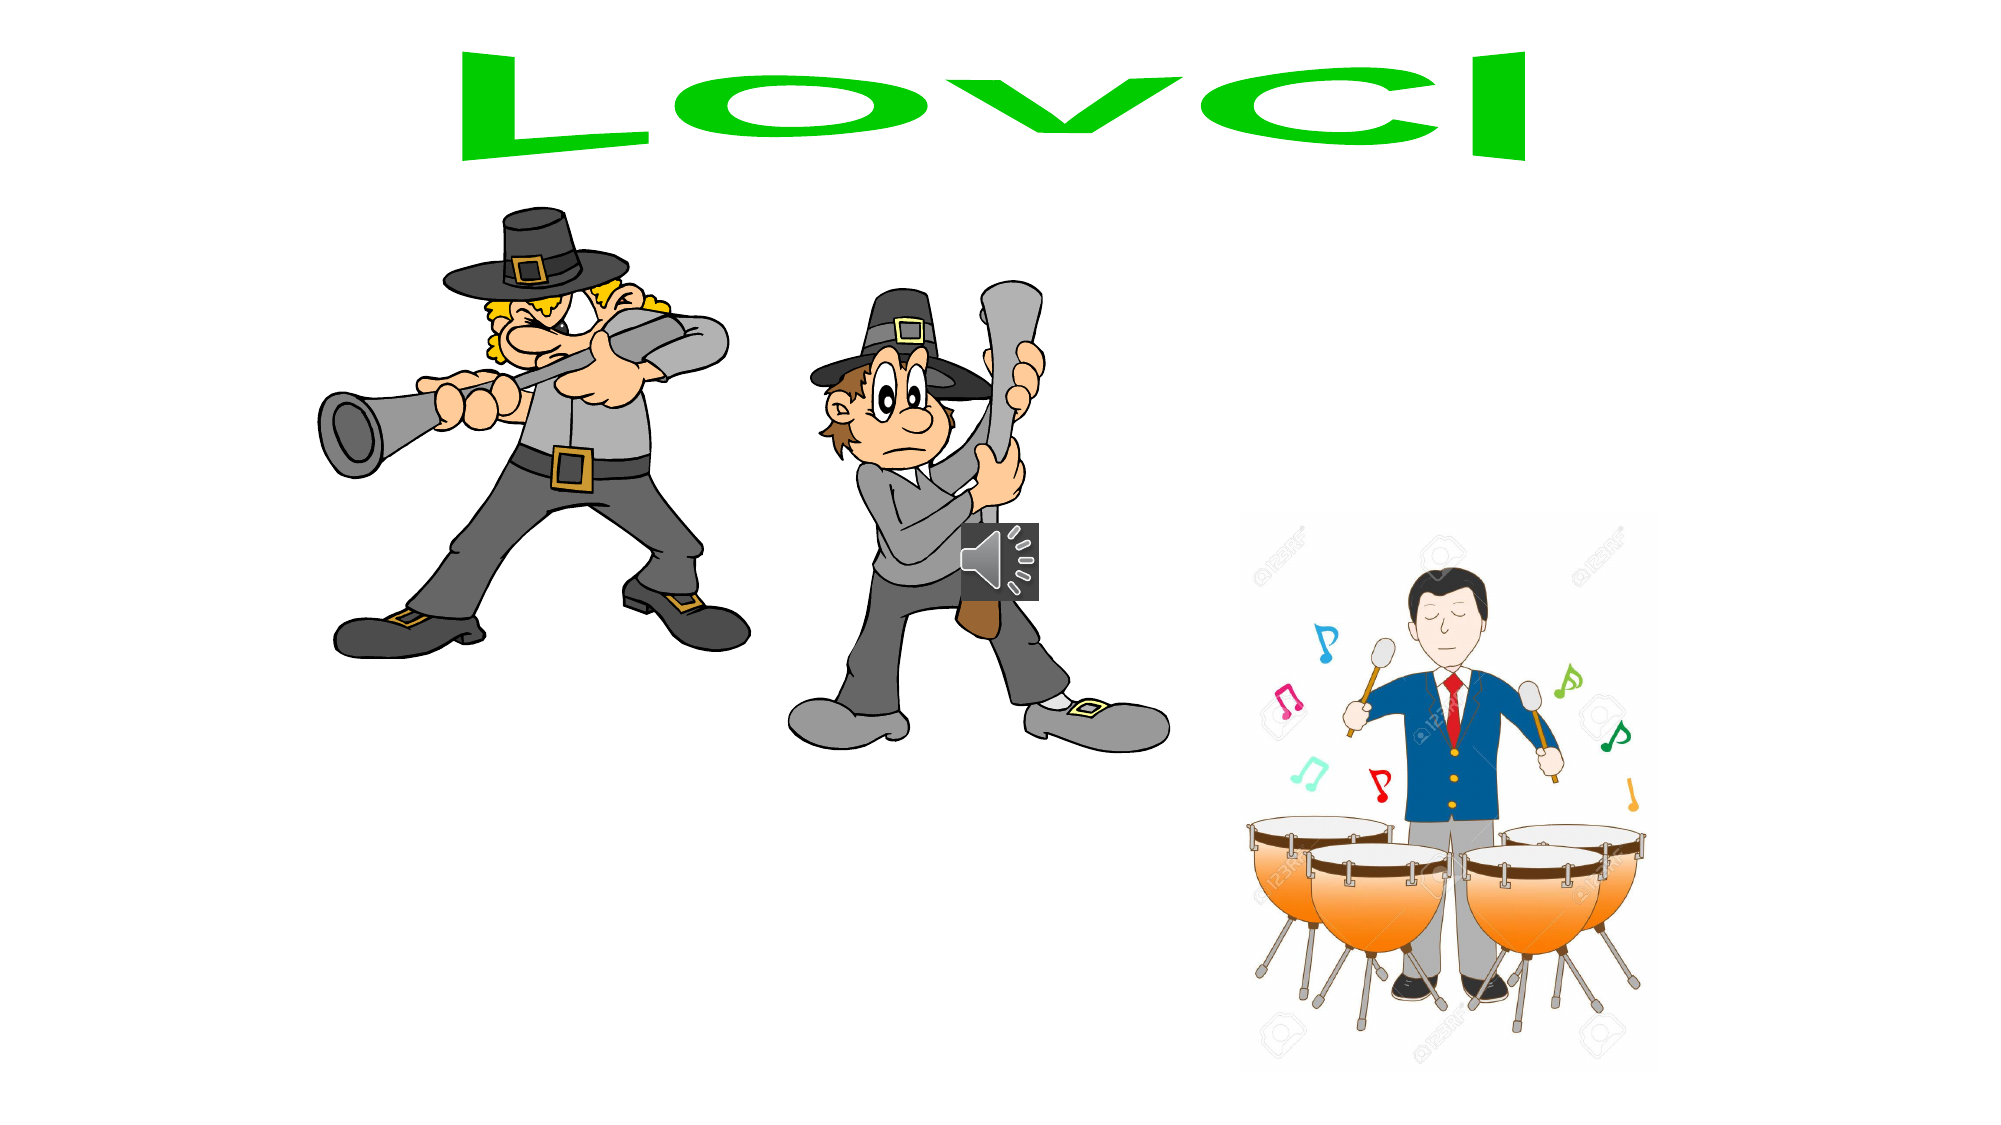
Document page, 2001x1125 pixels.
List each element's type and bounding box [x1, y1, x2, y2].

picture [1237, 512, 1660, 1075]
picture [314, 196, 758, 659]
picture [787, 278, 1171, 756]
